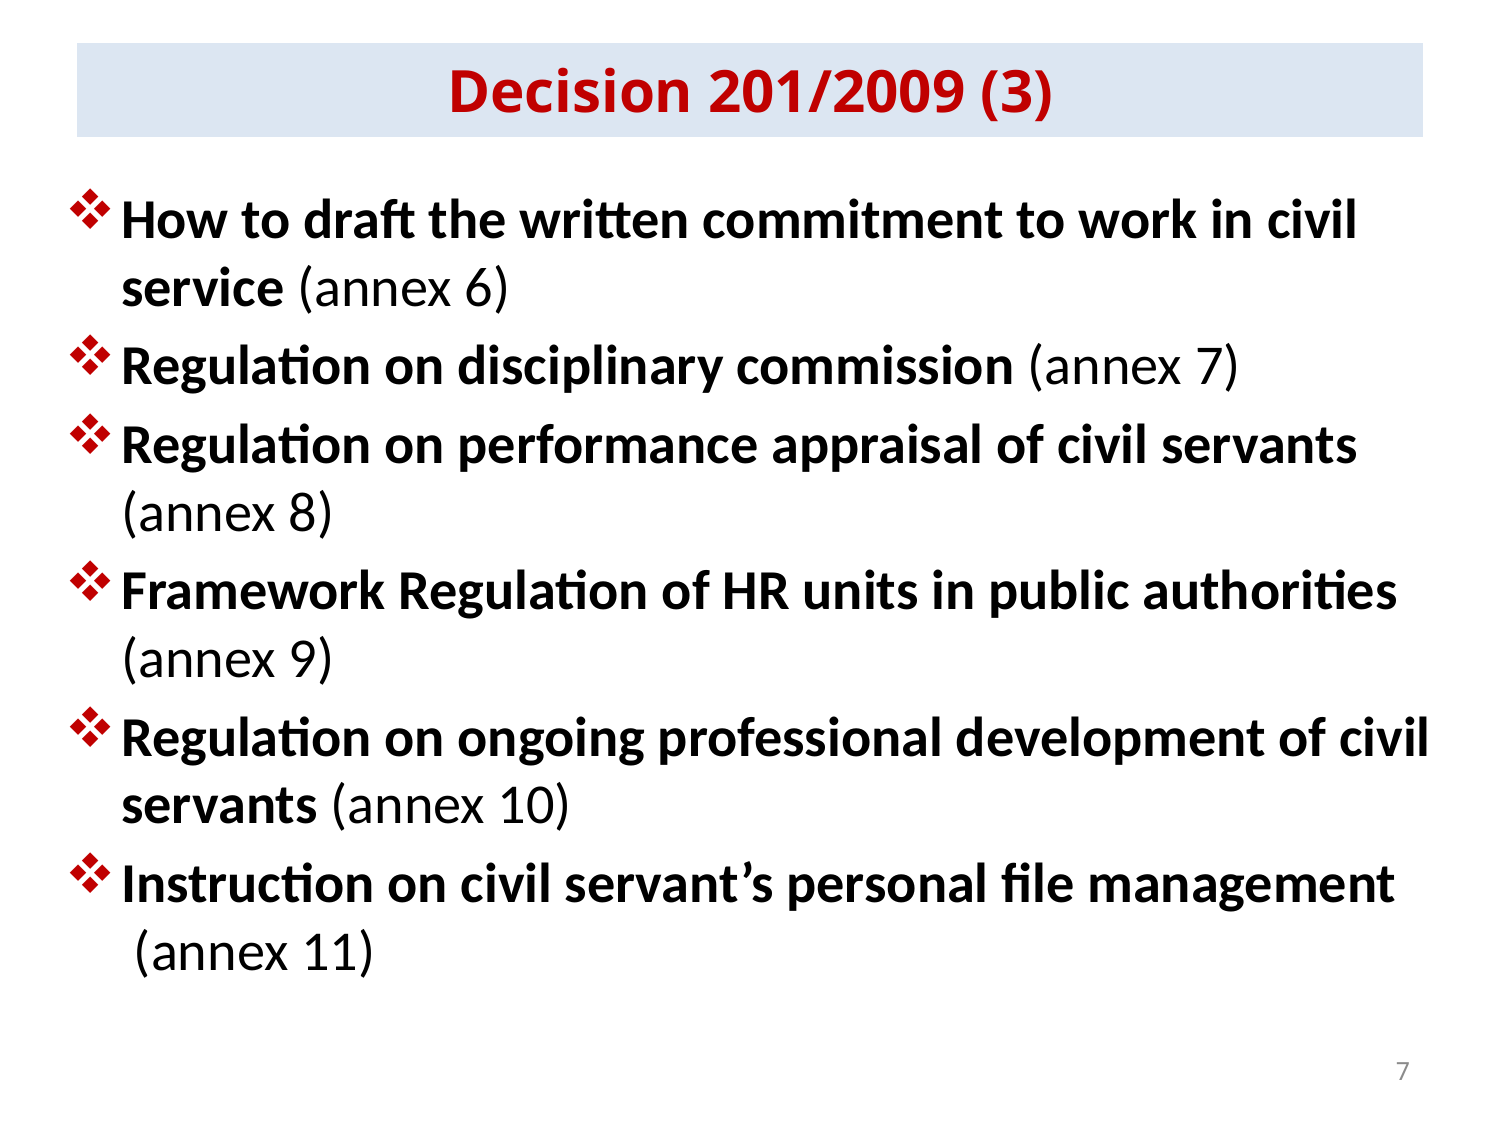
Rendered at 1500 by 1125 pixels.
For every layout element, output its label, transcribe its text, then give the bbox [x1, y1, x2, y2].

title [74, 44, 1426, 151]
slide_number 7 [1074, 1042, 1425, 1103]
list How to draft the written commitment to work in civil service (annex 6) Regulation on disciplinary commission (annex 7) Regulation on performance appraisal of civil servants (annex 8) Framework Regulation of HR units in public authorities (annex 9) Regulation on ongoing professional development of civil servants (annex 10) Instruction on civil servant’s personal file management (annex 11) [49, 174, 1488, 1088]
table_header Decision 201/2009 (3) [77, 43, 1423, 137]
